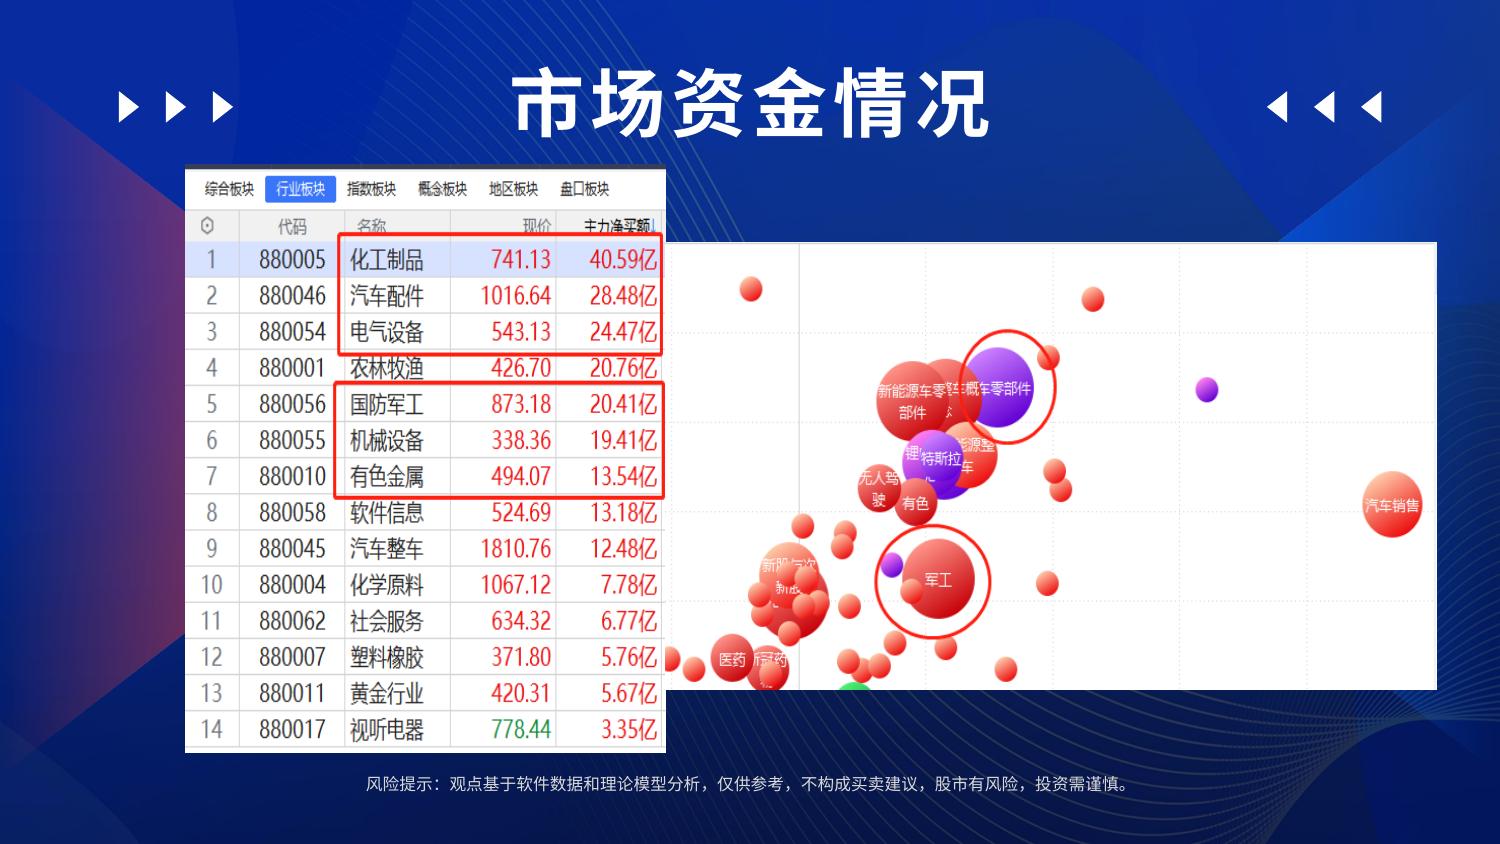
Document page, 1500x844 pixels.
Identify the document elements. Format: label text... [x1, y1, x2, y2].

picture [0, 0, 1500, 844]
list 市场资金情况 [354, 58, 1146, 156]
